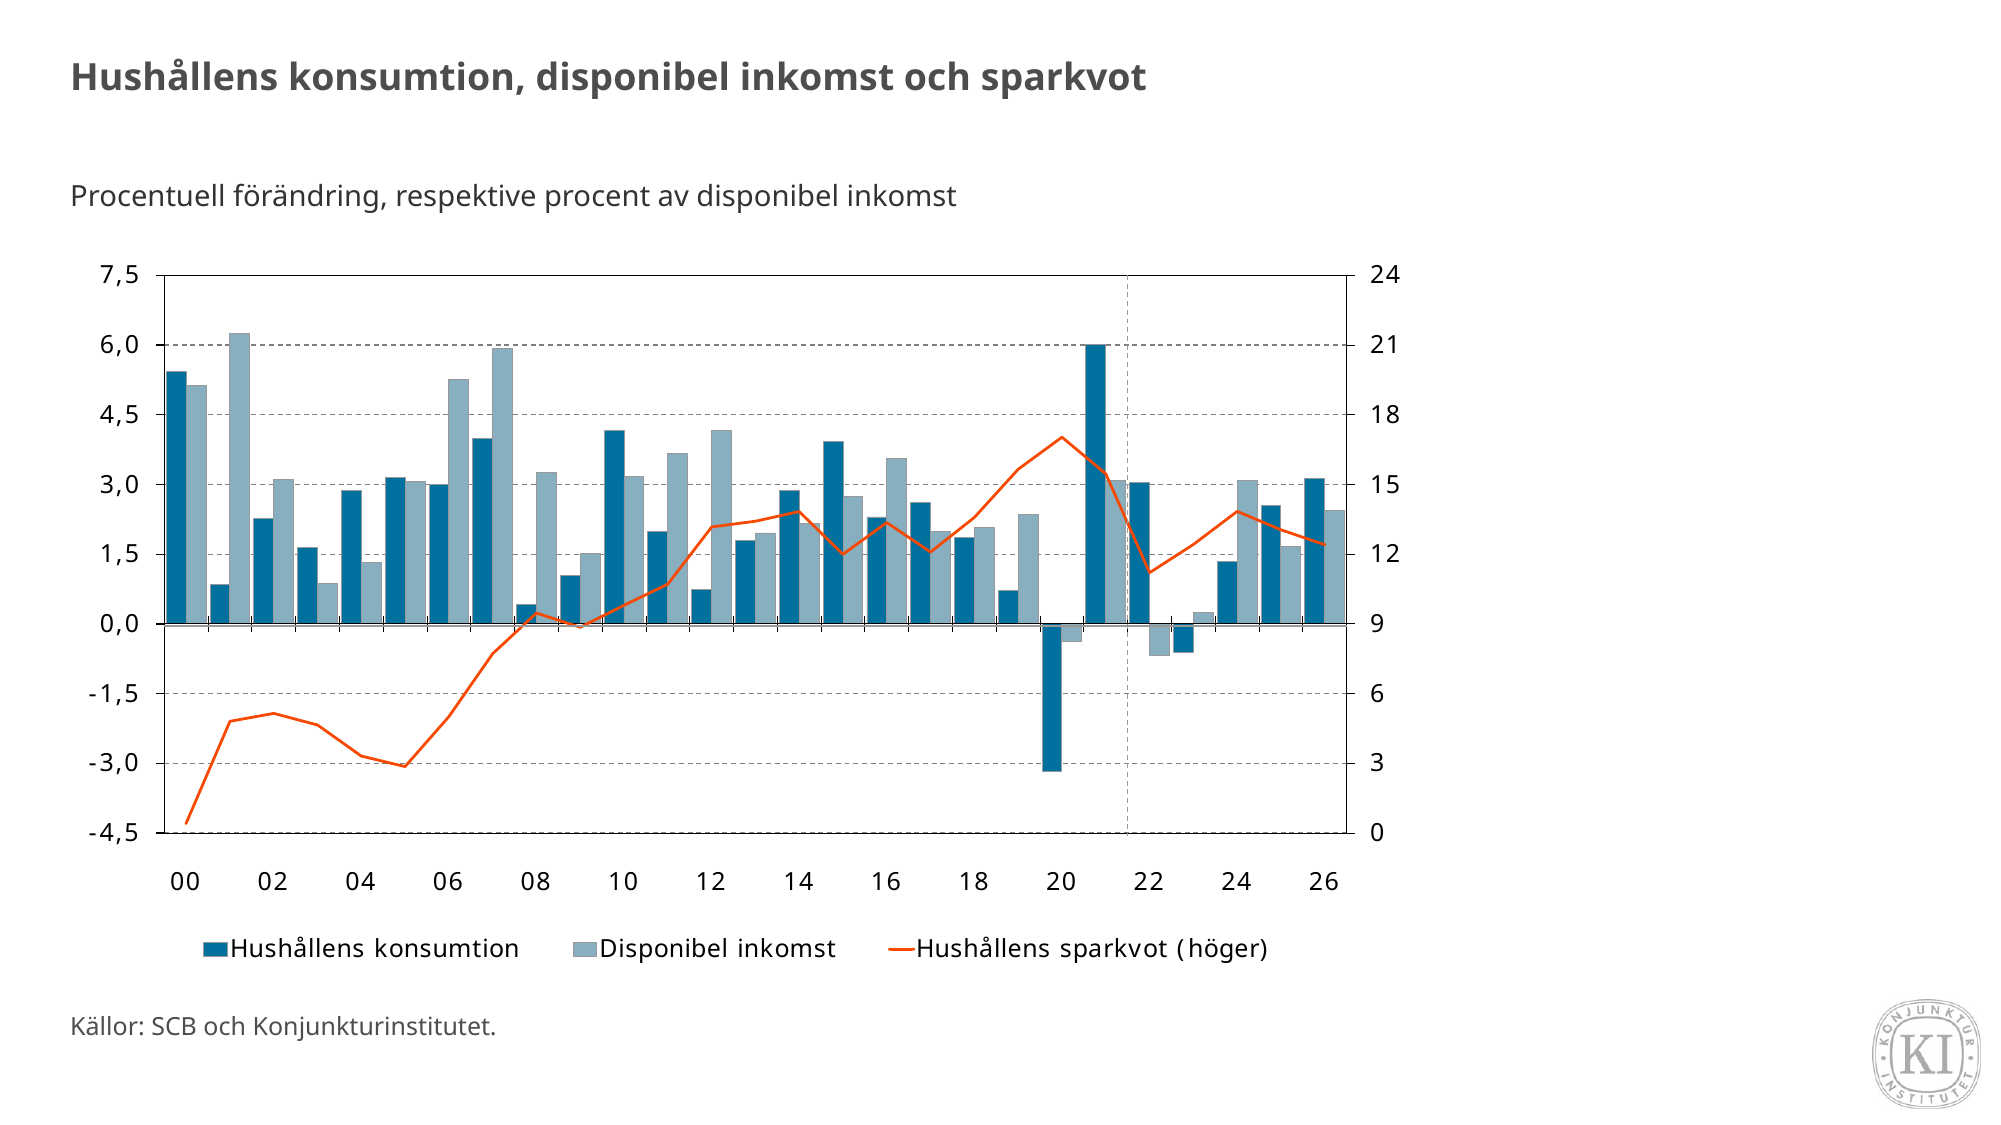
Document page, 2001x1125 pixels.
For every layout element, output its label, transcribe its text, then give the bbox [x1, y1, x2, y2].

title Hushållens konsumtion, disponibel inkomst och sparkvot [55, 45, 1476, 128]
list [72, 249, 1491, 984]
picture [1872, 999, 1981, 1109]
subtitle Källor: SCB och Konjunkturinstitutet. [55, 1003, 1476, 1106]
list Procentuell förändring, respektive procent av disponibel inkomst [55, 137, 1476, 220]
